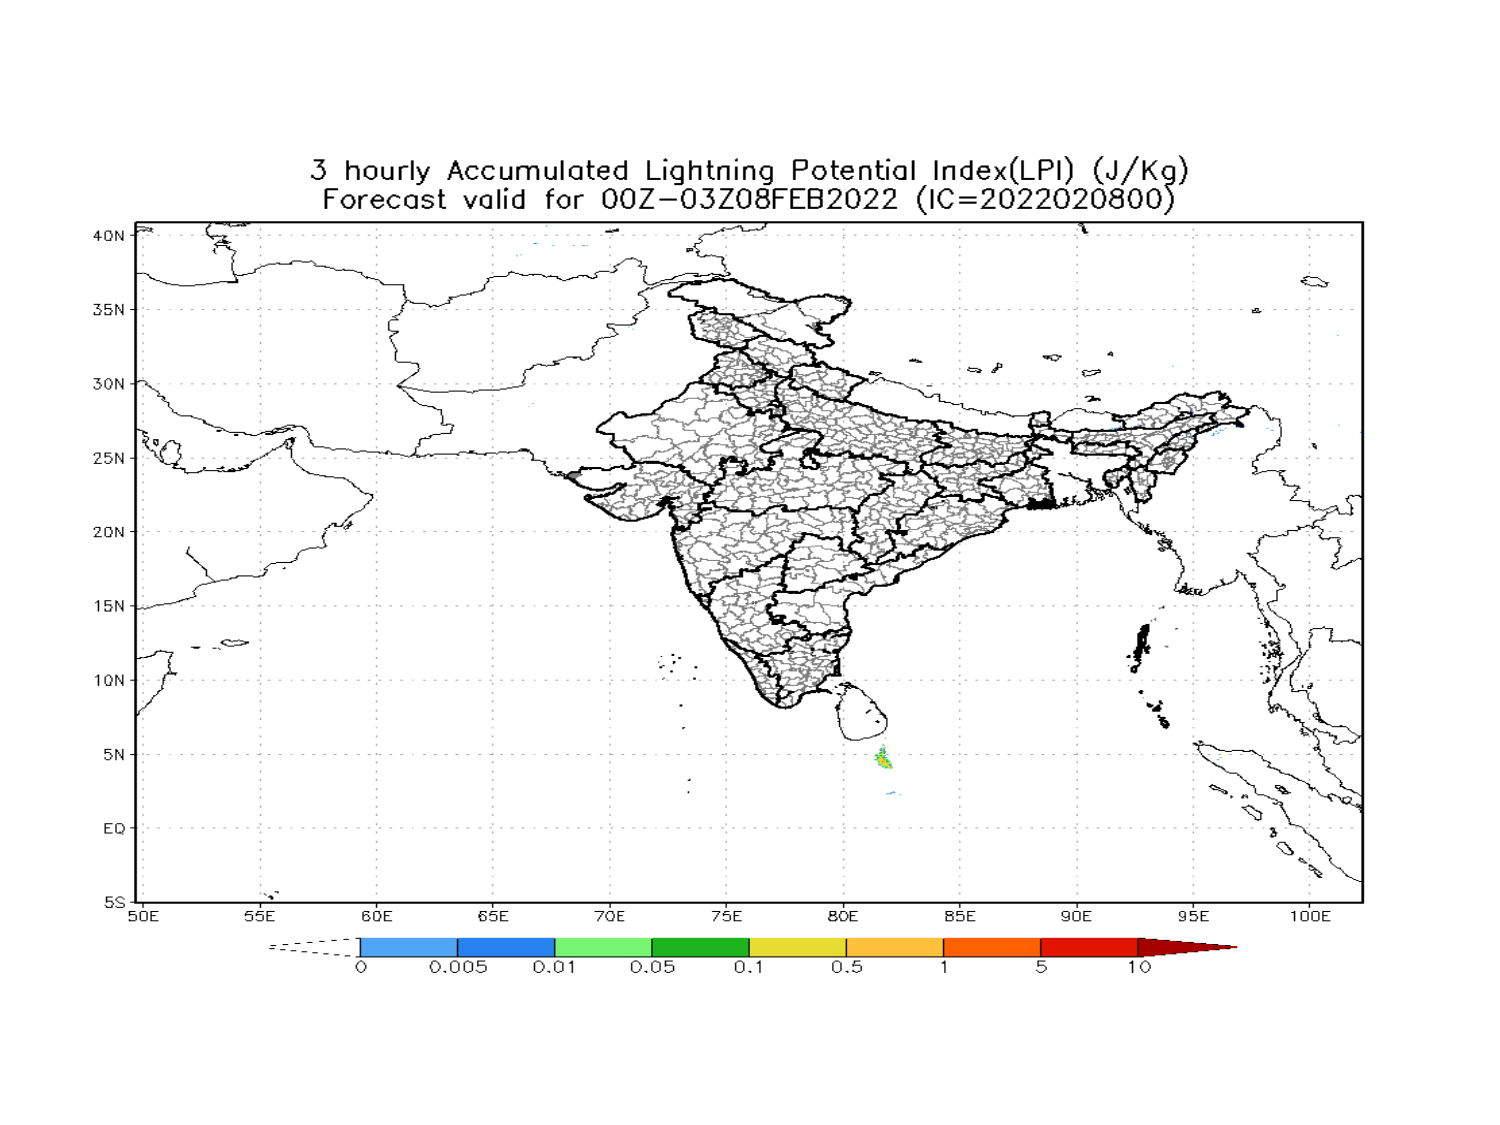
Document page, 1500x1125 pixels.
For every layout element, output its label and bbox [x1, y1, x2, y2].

picture [74, 149, 1426, 976]
